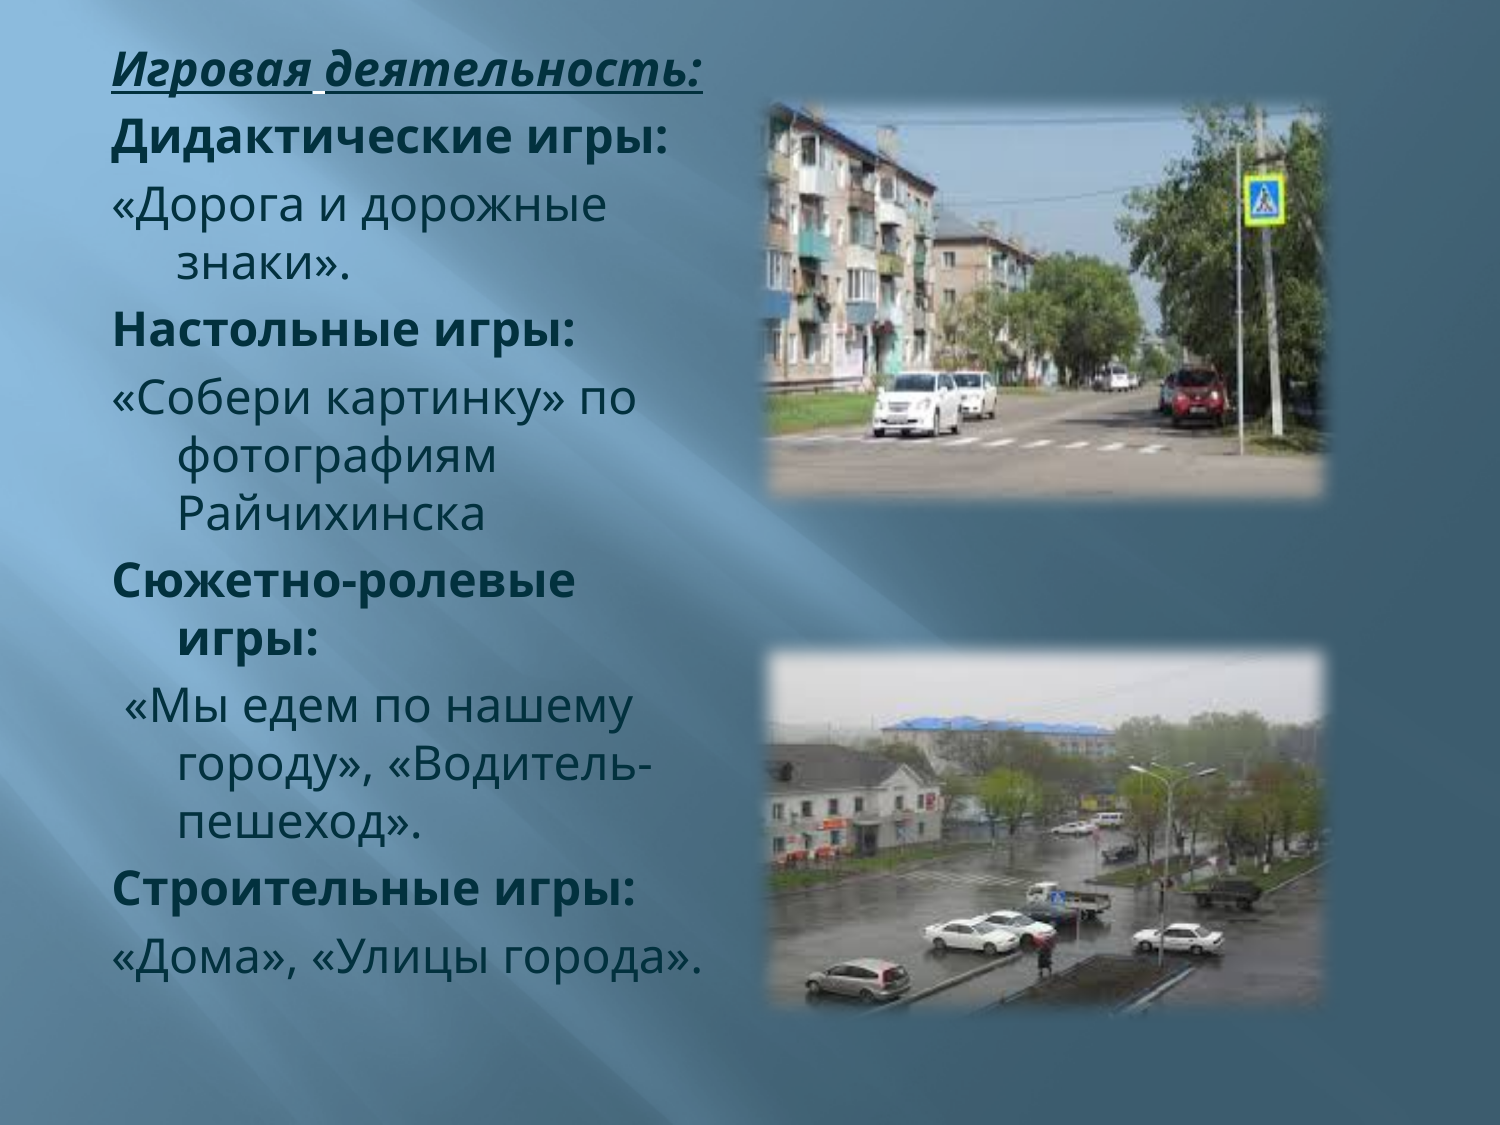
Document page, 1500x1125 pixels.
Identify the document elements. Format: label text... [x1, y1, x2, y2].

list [749, 89, 1341, 516]
picture [749, 633, 1341, 1024]
list Игровая деятельность: Дидактические игры: «Дорога и дорожные знаки». Настольные игры: «Собери картинку» по фотографиям Райчихинска Сюжетно-ролевые игры: «Мы едем по нашему городу», «Водитель-пешеход». Строительные игры: «Дома», «Улицы города». [75, 30, 738, 1005]
